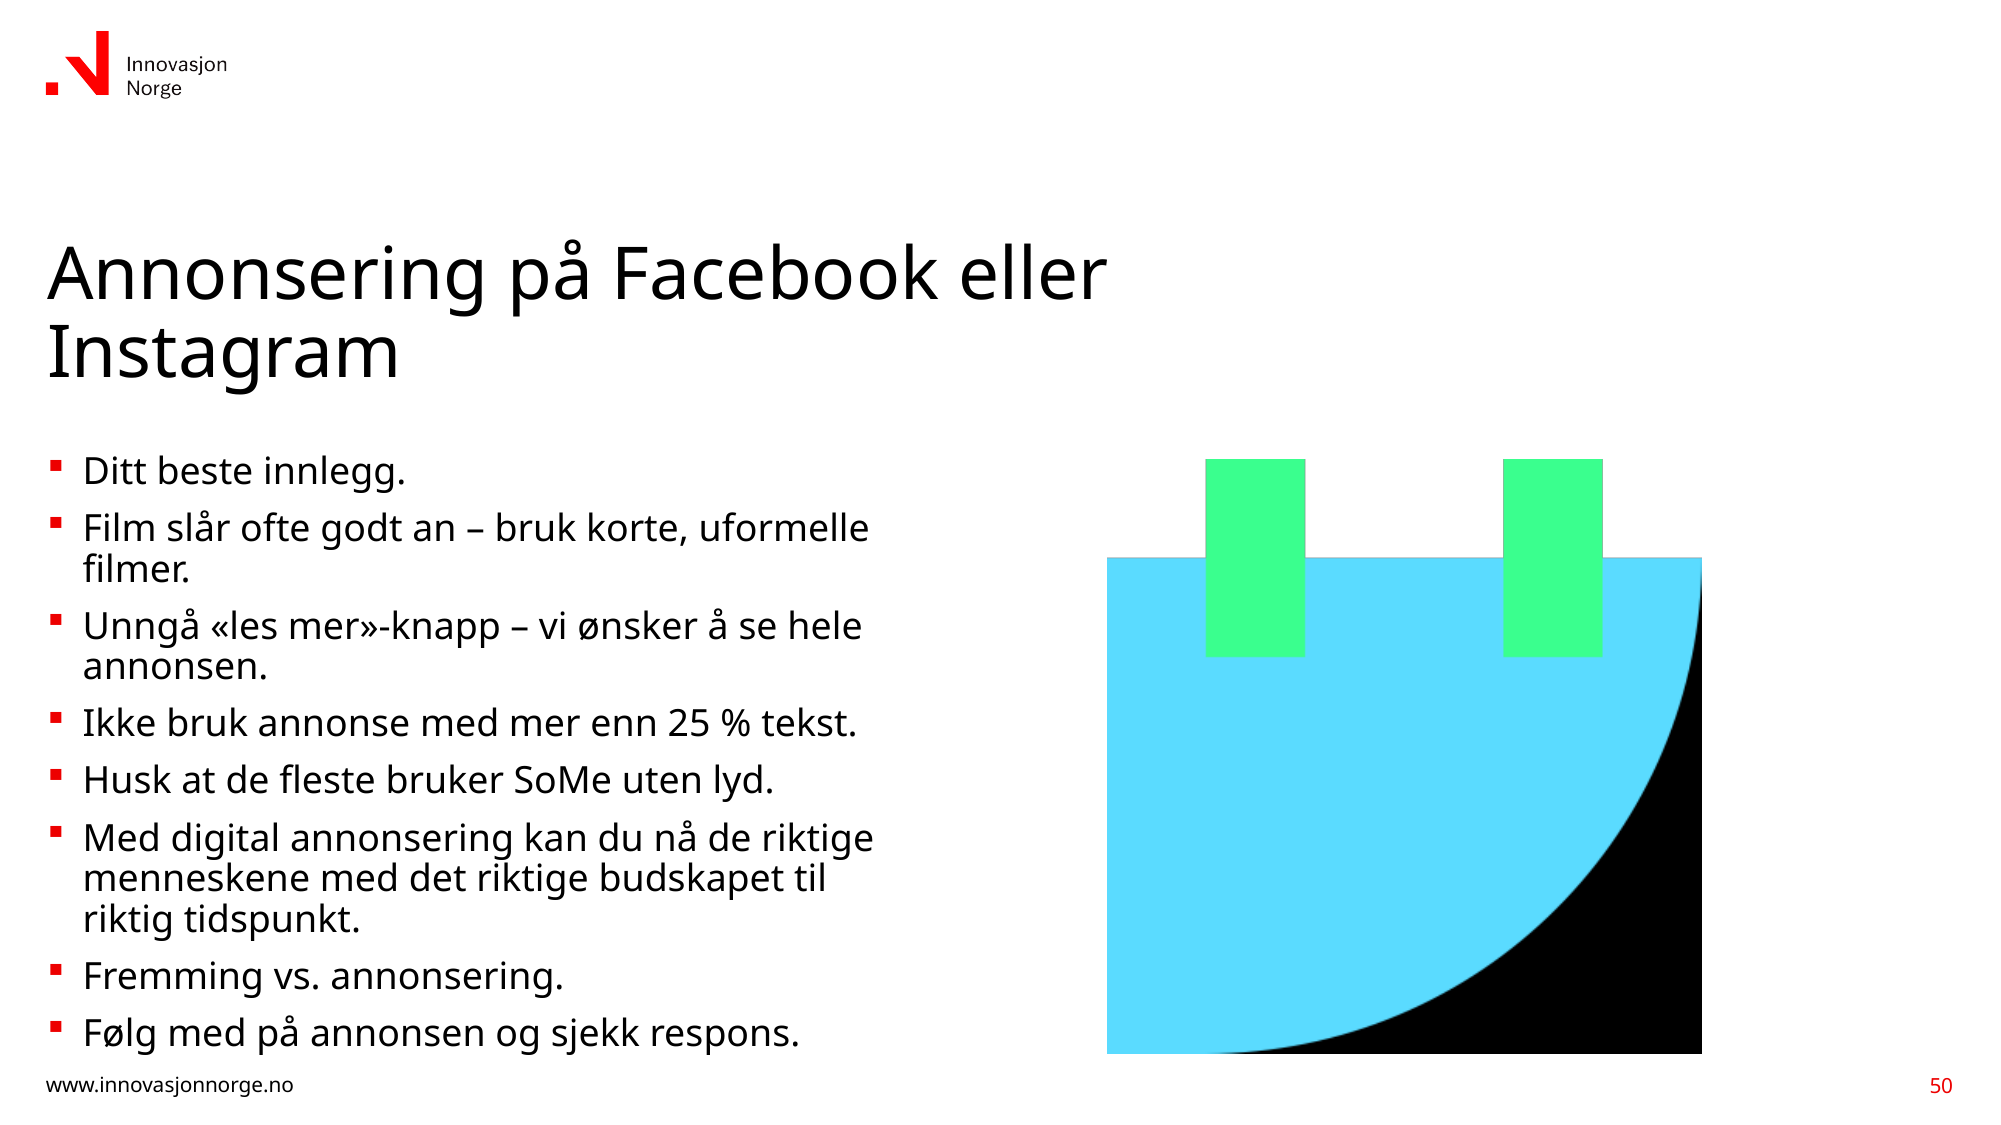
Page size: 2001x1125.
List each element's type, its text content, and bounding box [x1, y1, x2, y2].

title Annonsering på Facebook eller Instagram [47, 236, 1435, 448]
picture [1107, 459, 1702, 1054]
picture [33, 18, 239, 108]
list Ditt beste innlegg. Film slår ofte godt an – bruk korte, uformelle filmer. Unngå «les mer»-knapp – vi ønsker å se hele annonsen. Ikke bruk annonse med mer enn 25 % tekst. Husk at de fleste bruker SoMe uten lyd. Med digital annonsering kan du nå de riktige menneskene med det riktige budskapet til riktig tidspunkt. Fremming vs. annonsering. Følg med på annonsen og sjekk respons. [47, 452, 893, 1035]
slide_number 50 [1791, 1072, 1954, 1109]
